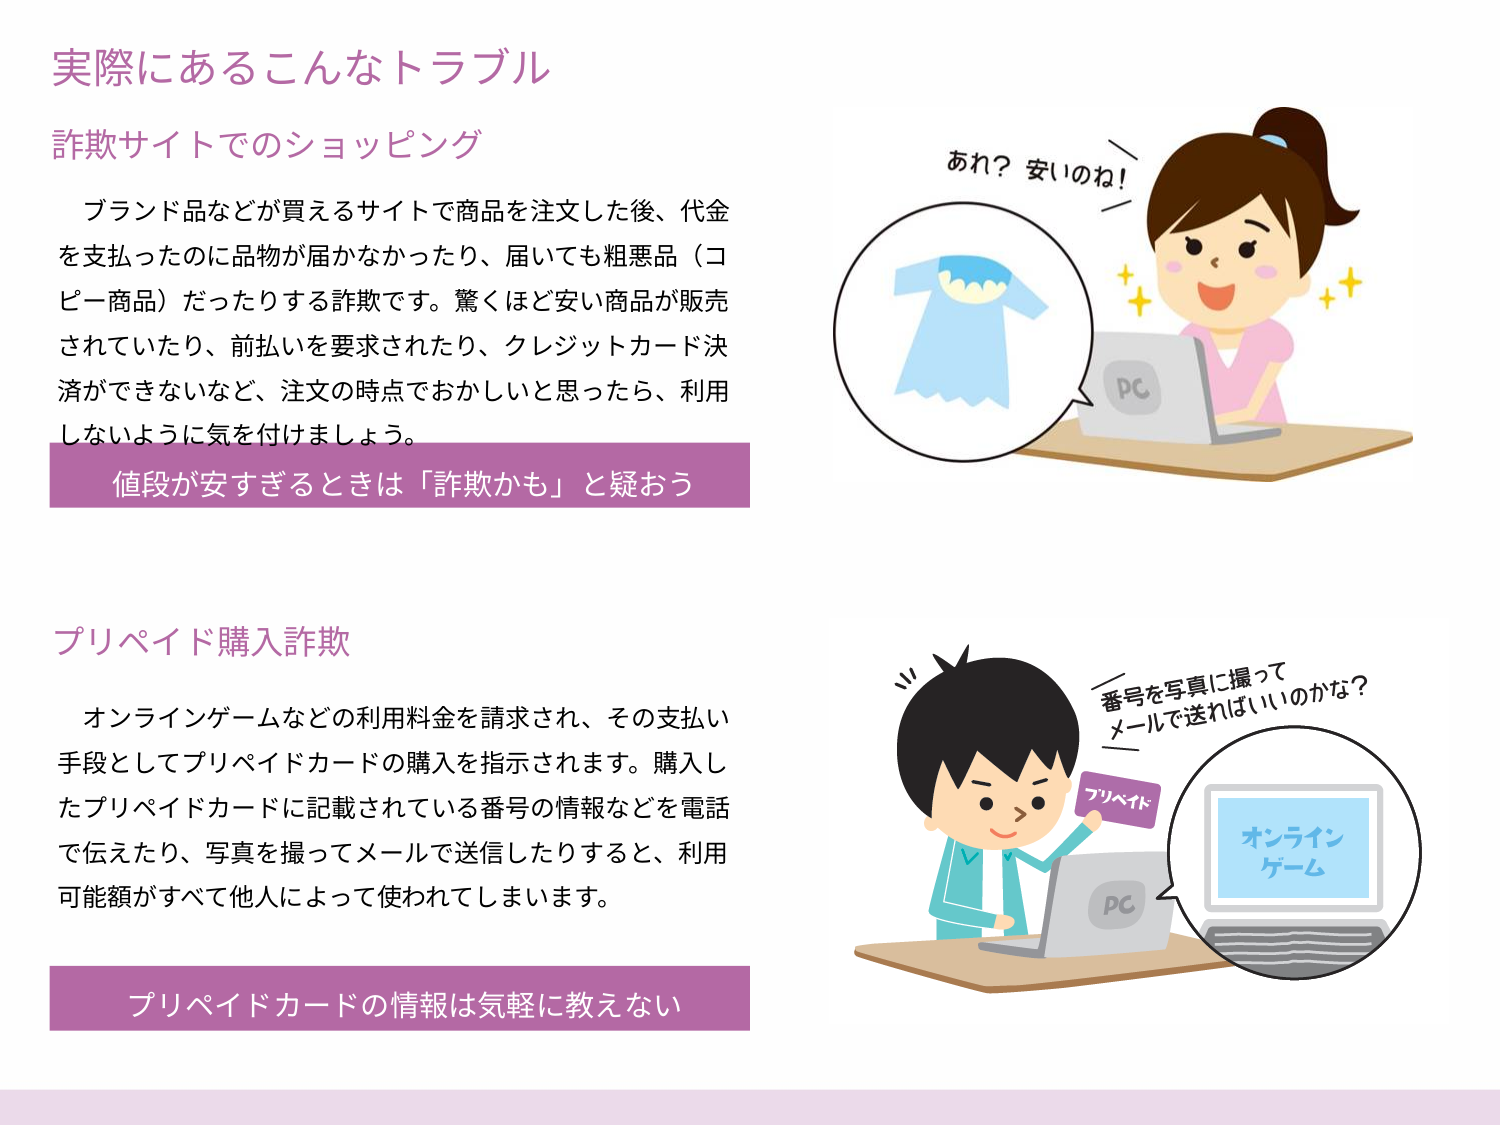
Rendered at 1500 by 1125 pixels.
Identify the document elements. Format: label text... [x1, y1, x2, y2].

text_box 実際にあるこんなトラブル [36, 34, 750, 100]
text_box プリペイド購入詐欺 [36, 613, 750, 669]
text_box 詐欺サイトでのショッピング [36, 116, 750, 172]
text_box ブランド品などが買えるサイトで商品を注文した後、代金を支払ったのに品物が届かなかったり、届いても粗悪品（コピー商品）だったりする詐欺です。驚くほど安い商品が販売されていたり、前払いを要求されたり、クレジットカード決済ができないなど、注文の時点でおかしいと思ったら、利用しないように気を付けましょう。 [36, 173, 753, 458]
text_box 値段が安すぎるときは「詐欺かも」と疑おう [51, 441, 753, 509]
picture [0, 0, 1500, 1125]
text_box オンラインゲームなどの利用料金を請求され、その支払い手段としてプリペイドカードの購入を指示されます。購入したプリペイドカードに記載されている番号の情報などを電話で伝えたり、写真を撮ってメールで送信したりすると、利用可能額がすべて他人によって使われてしまいます。 [36, 680, 750, 920]
text_box プリペイドカードの情報は気軽に教えない [51, 962, 753, 1030]
